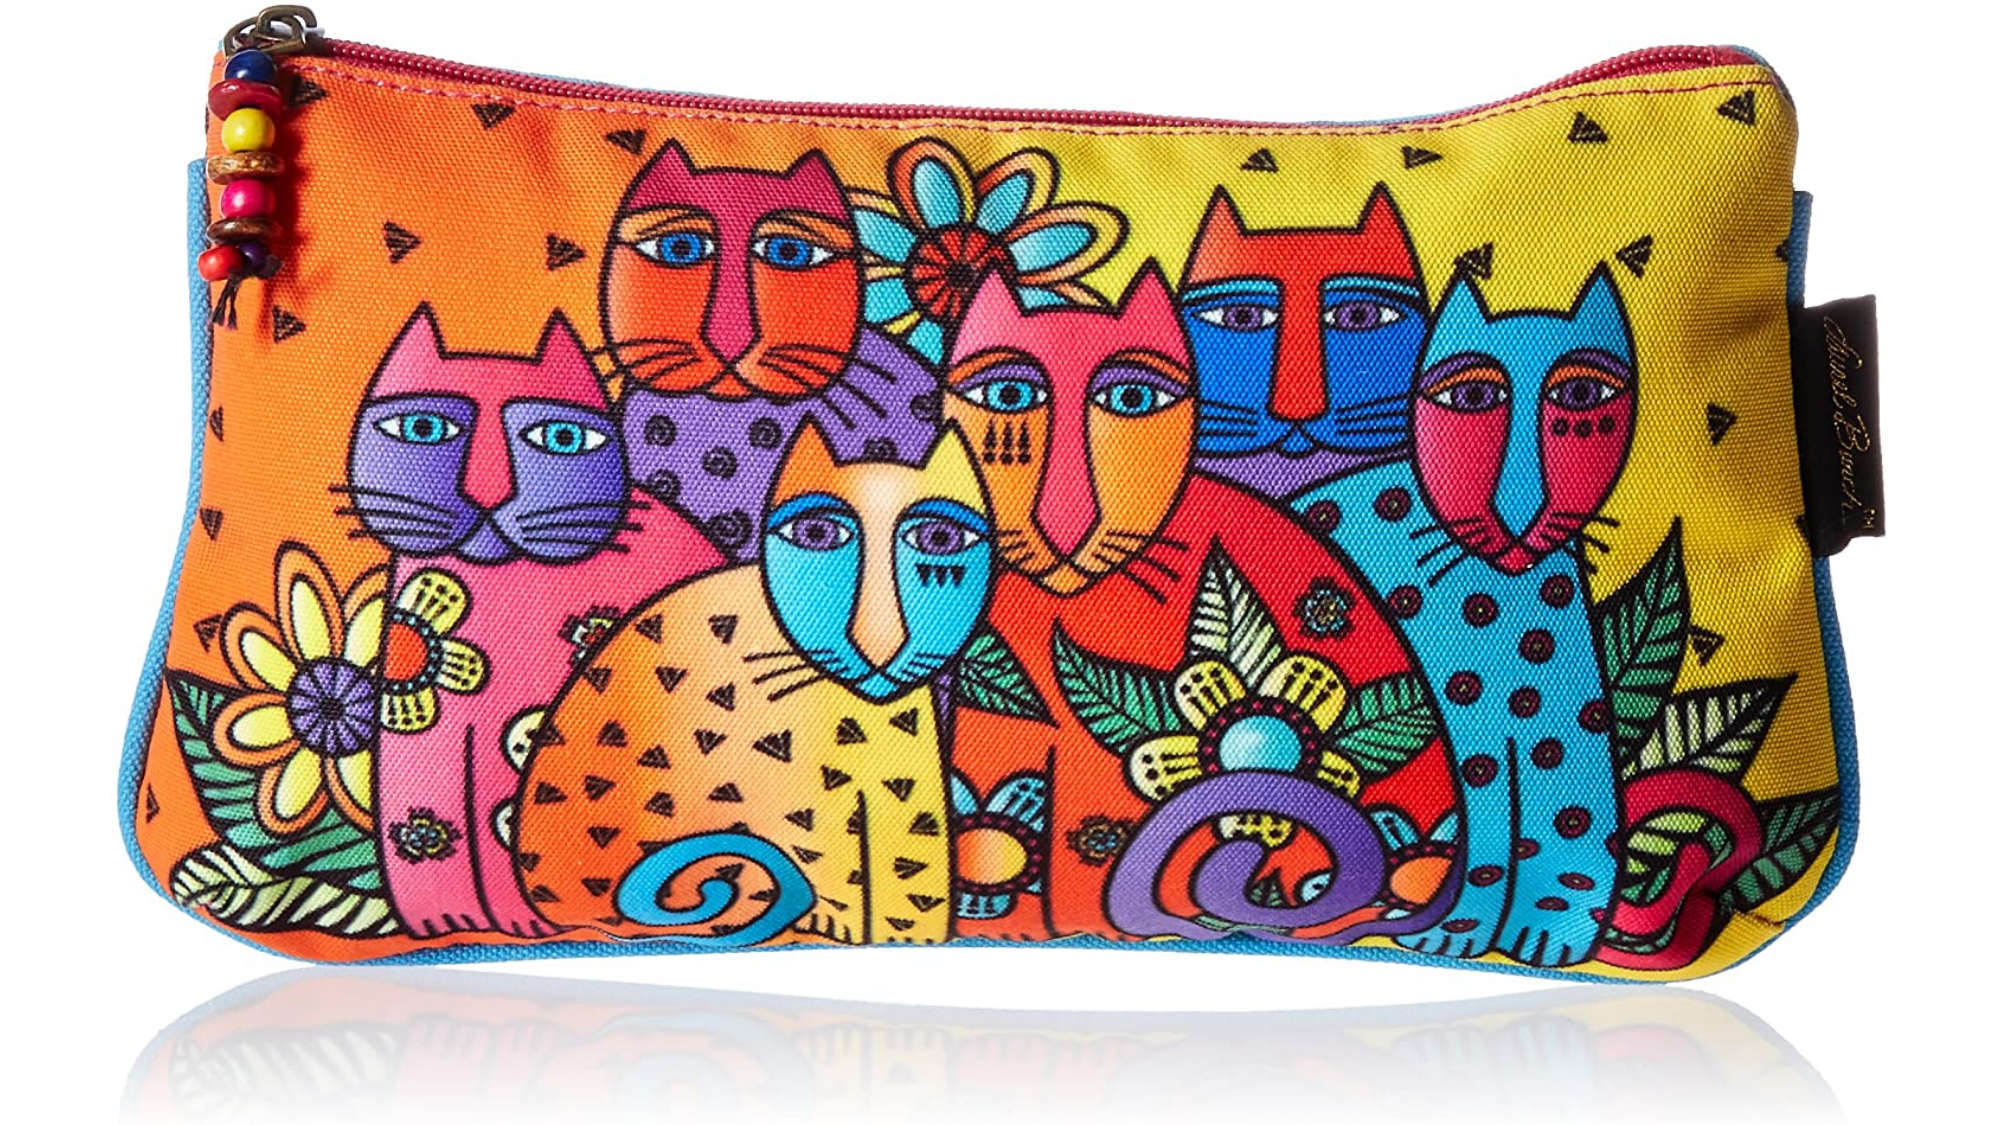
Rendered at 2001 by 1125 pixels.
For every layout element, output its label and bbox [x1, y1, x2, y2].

picture [111, 0, 1889, 1125]
